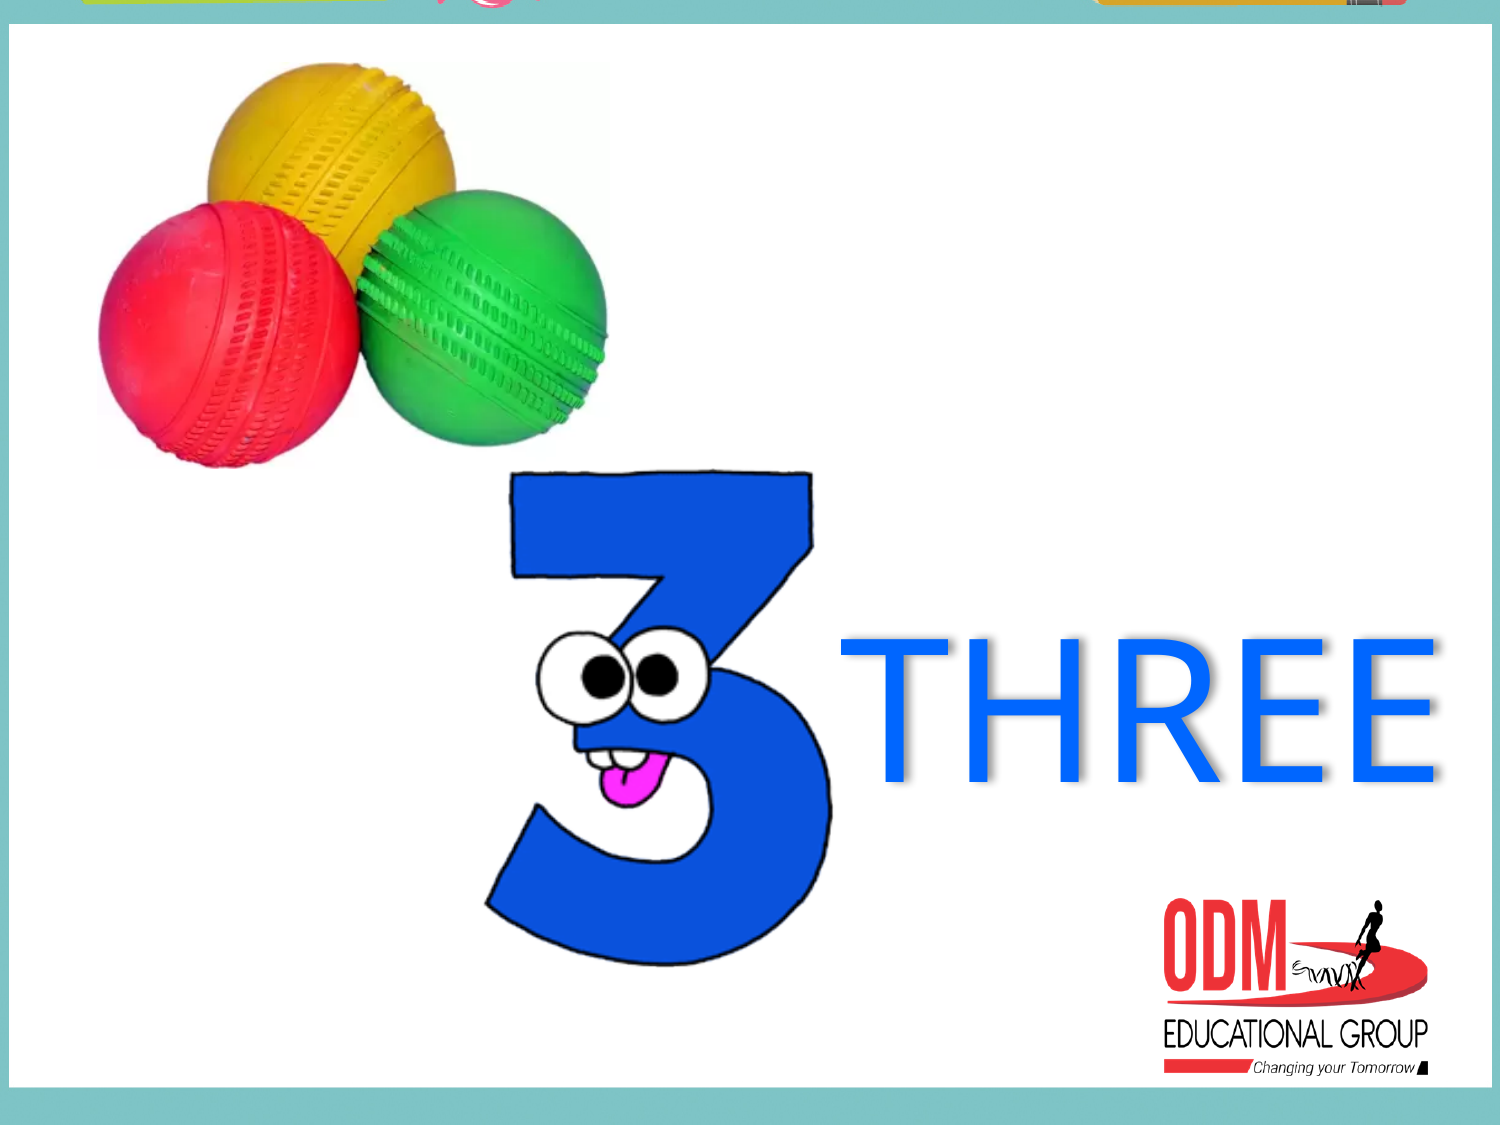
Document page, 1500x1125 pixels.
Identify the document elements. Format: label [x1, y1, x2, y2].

list [0, 0, 1500, 1125]
picture [97, 62, 1428, 1077]
